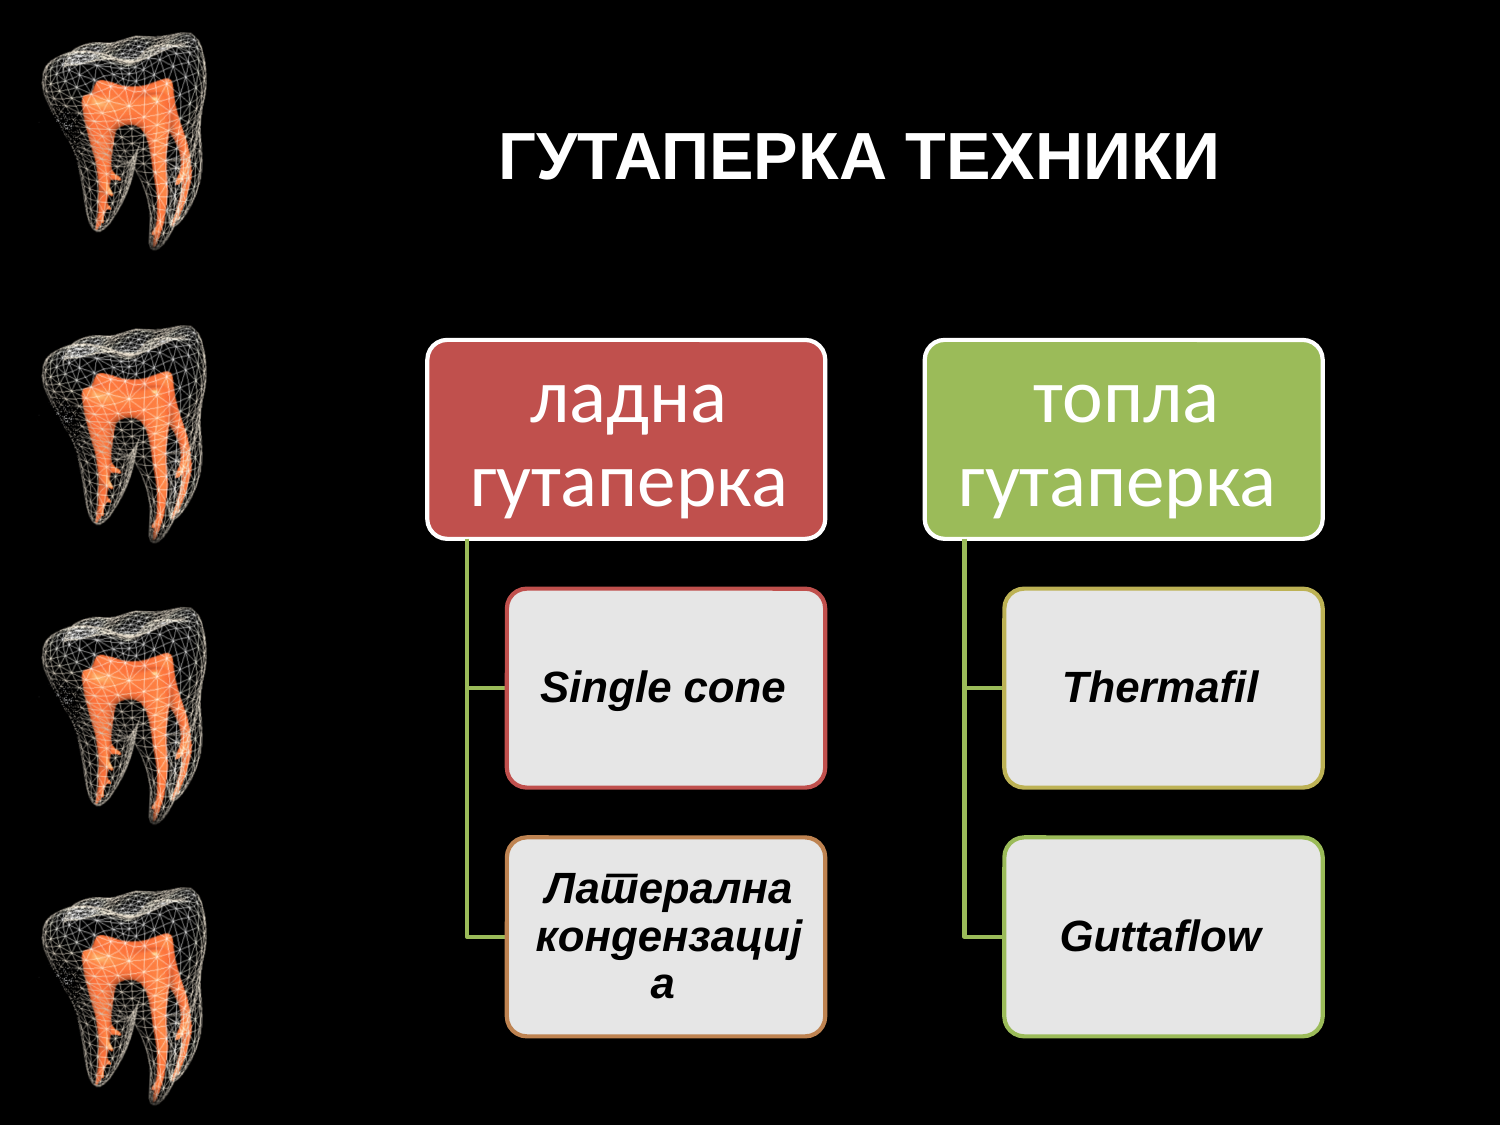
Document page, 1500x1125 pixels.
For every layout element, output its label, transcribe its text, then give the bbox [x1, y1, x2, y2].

picture [5, 298, 265, 558]
picture [5, 860, 265, 1120]
picture [5, 580, 249, 839]
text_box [249, 339, 1500, 1037]
picture [5, 5, 265, 265]
text_box ГУТАПЕРКА ТЕХНИКИ [483, 105, 1236, 201]
